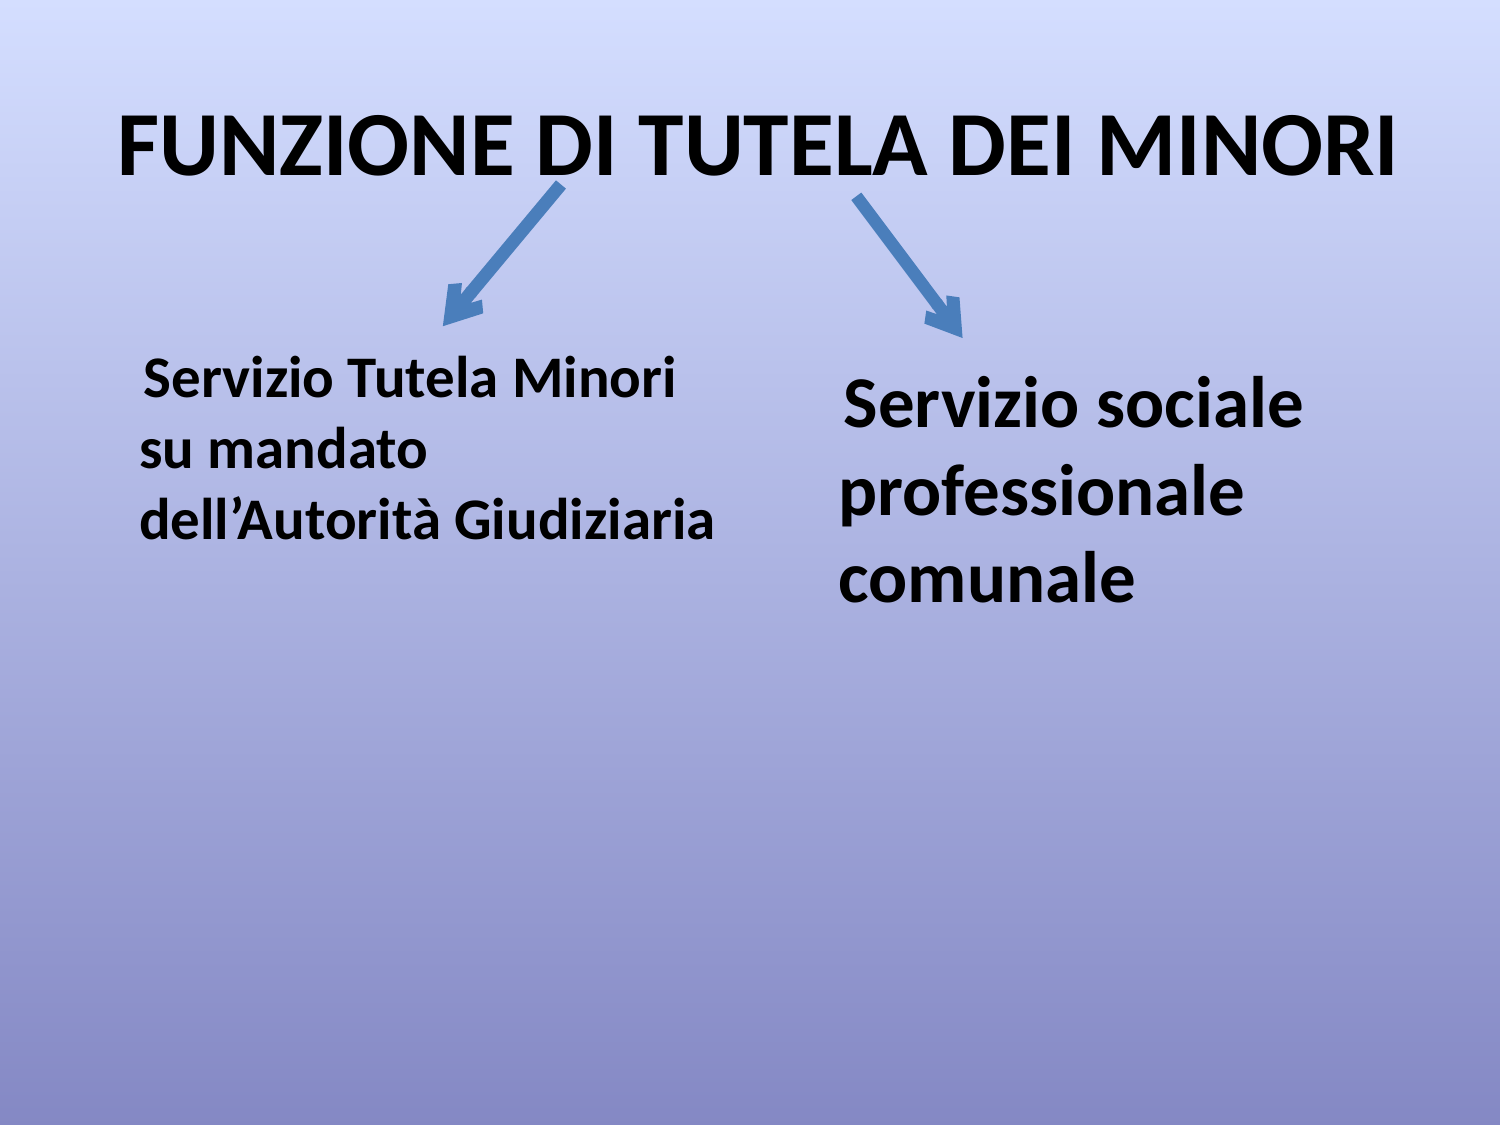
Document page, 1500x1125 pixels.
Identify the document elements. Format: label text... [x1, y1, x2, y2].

title FUNZIONE DI TUTELA DEI MINORI [75, 45, 1425, 233]
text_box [855, 195, 963, 339]
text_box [442, 184, 562, 327]
list Servizio Tutela Minori su mandato dell’Autorità Giudiziaria [75, 262, 738, 1005]
list Servizio sociale professionale comunale [762, 262, 1425, 1005]
